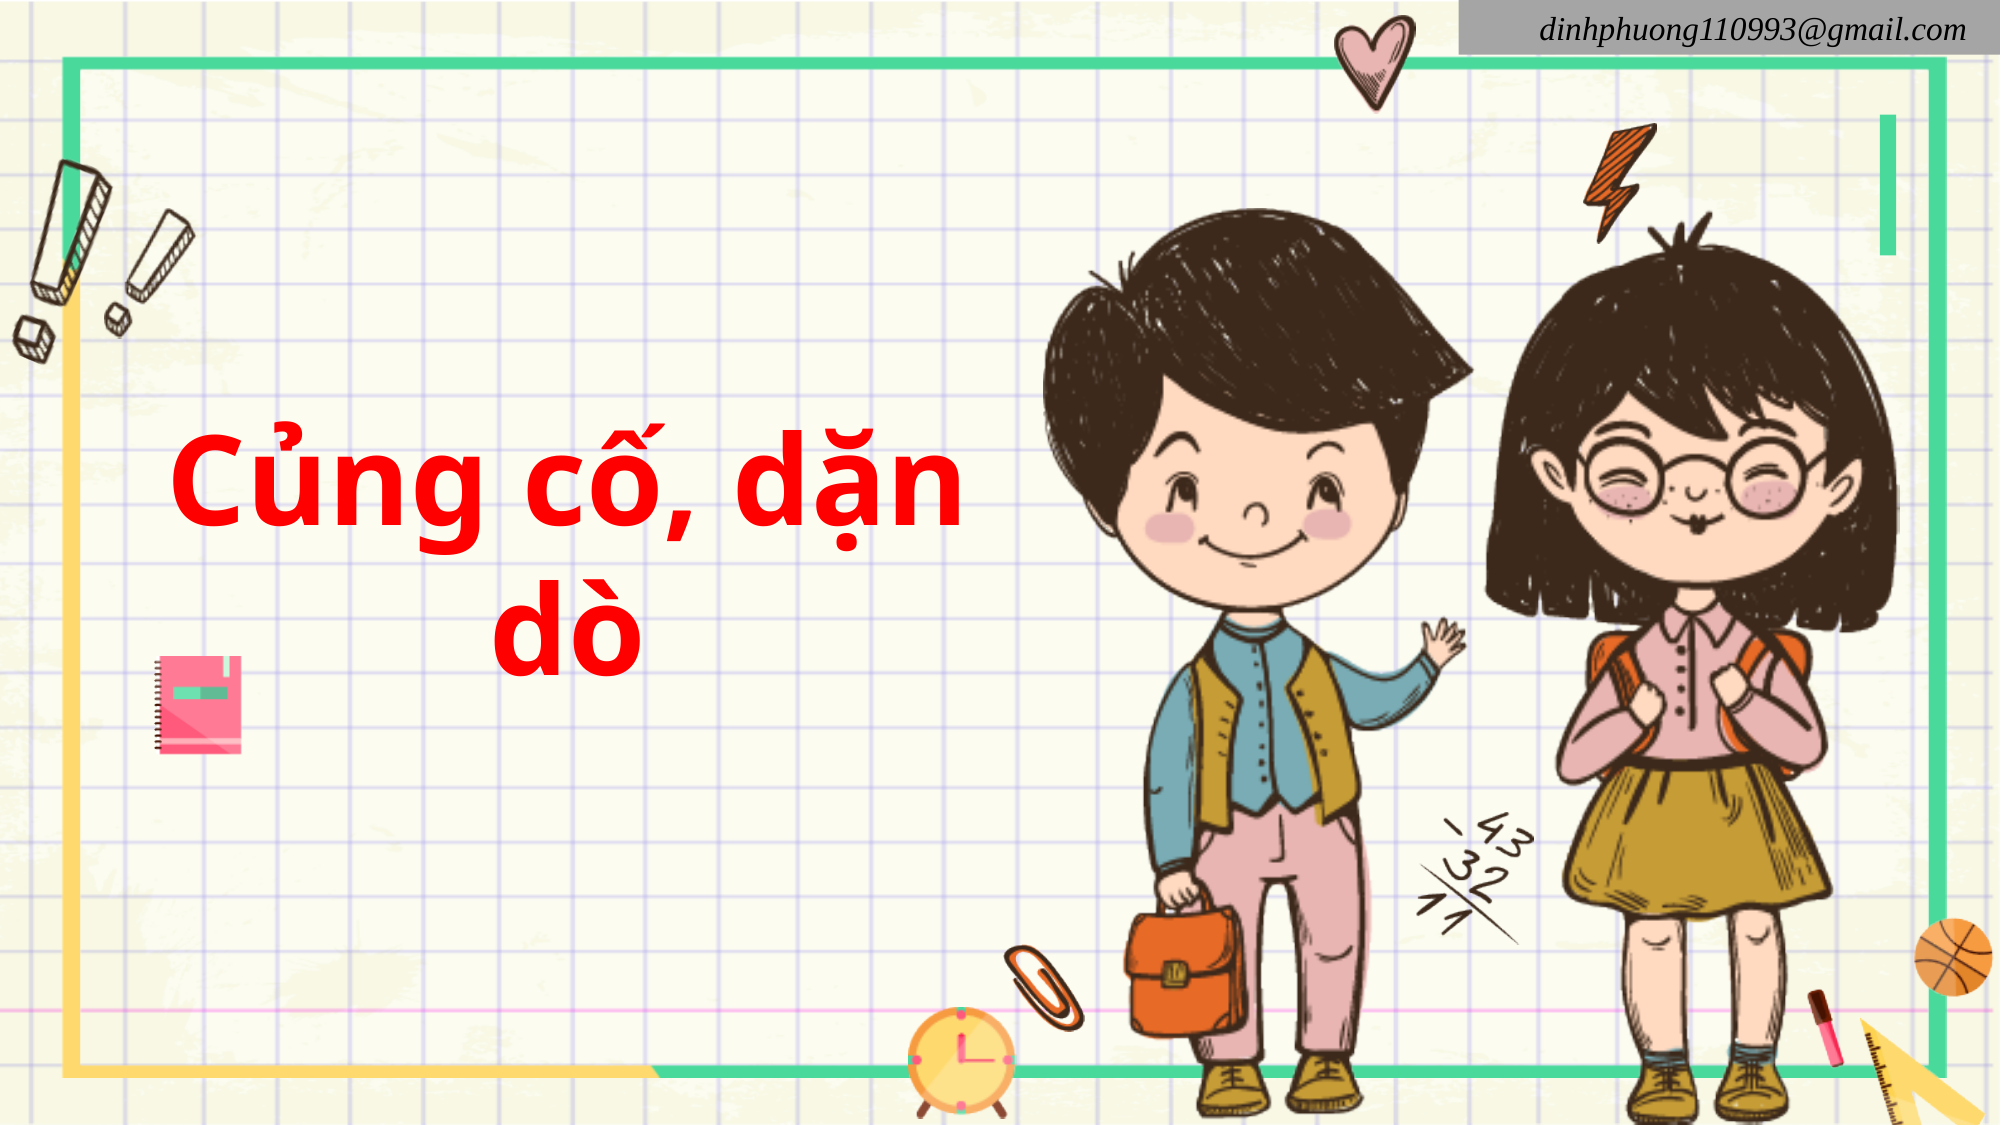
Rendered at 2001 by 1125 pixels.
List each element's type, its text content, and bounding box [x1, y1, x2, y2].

text_box dinhphuong110993@gmail.com [1557, 0, 2000, 55]
text_box [1879, 114, 1897, 208]
text_box Củng cố, dặn dò [80, 394, 431, 706]
picture [0, 0, 2001, 1125]
